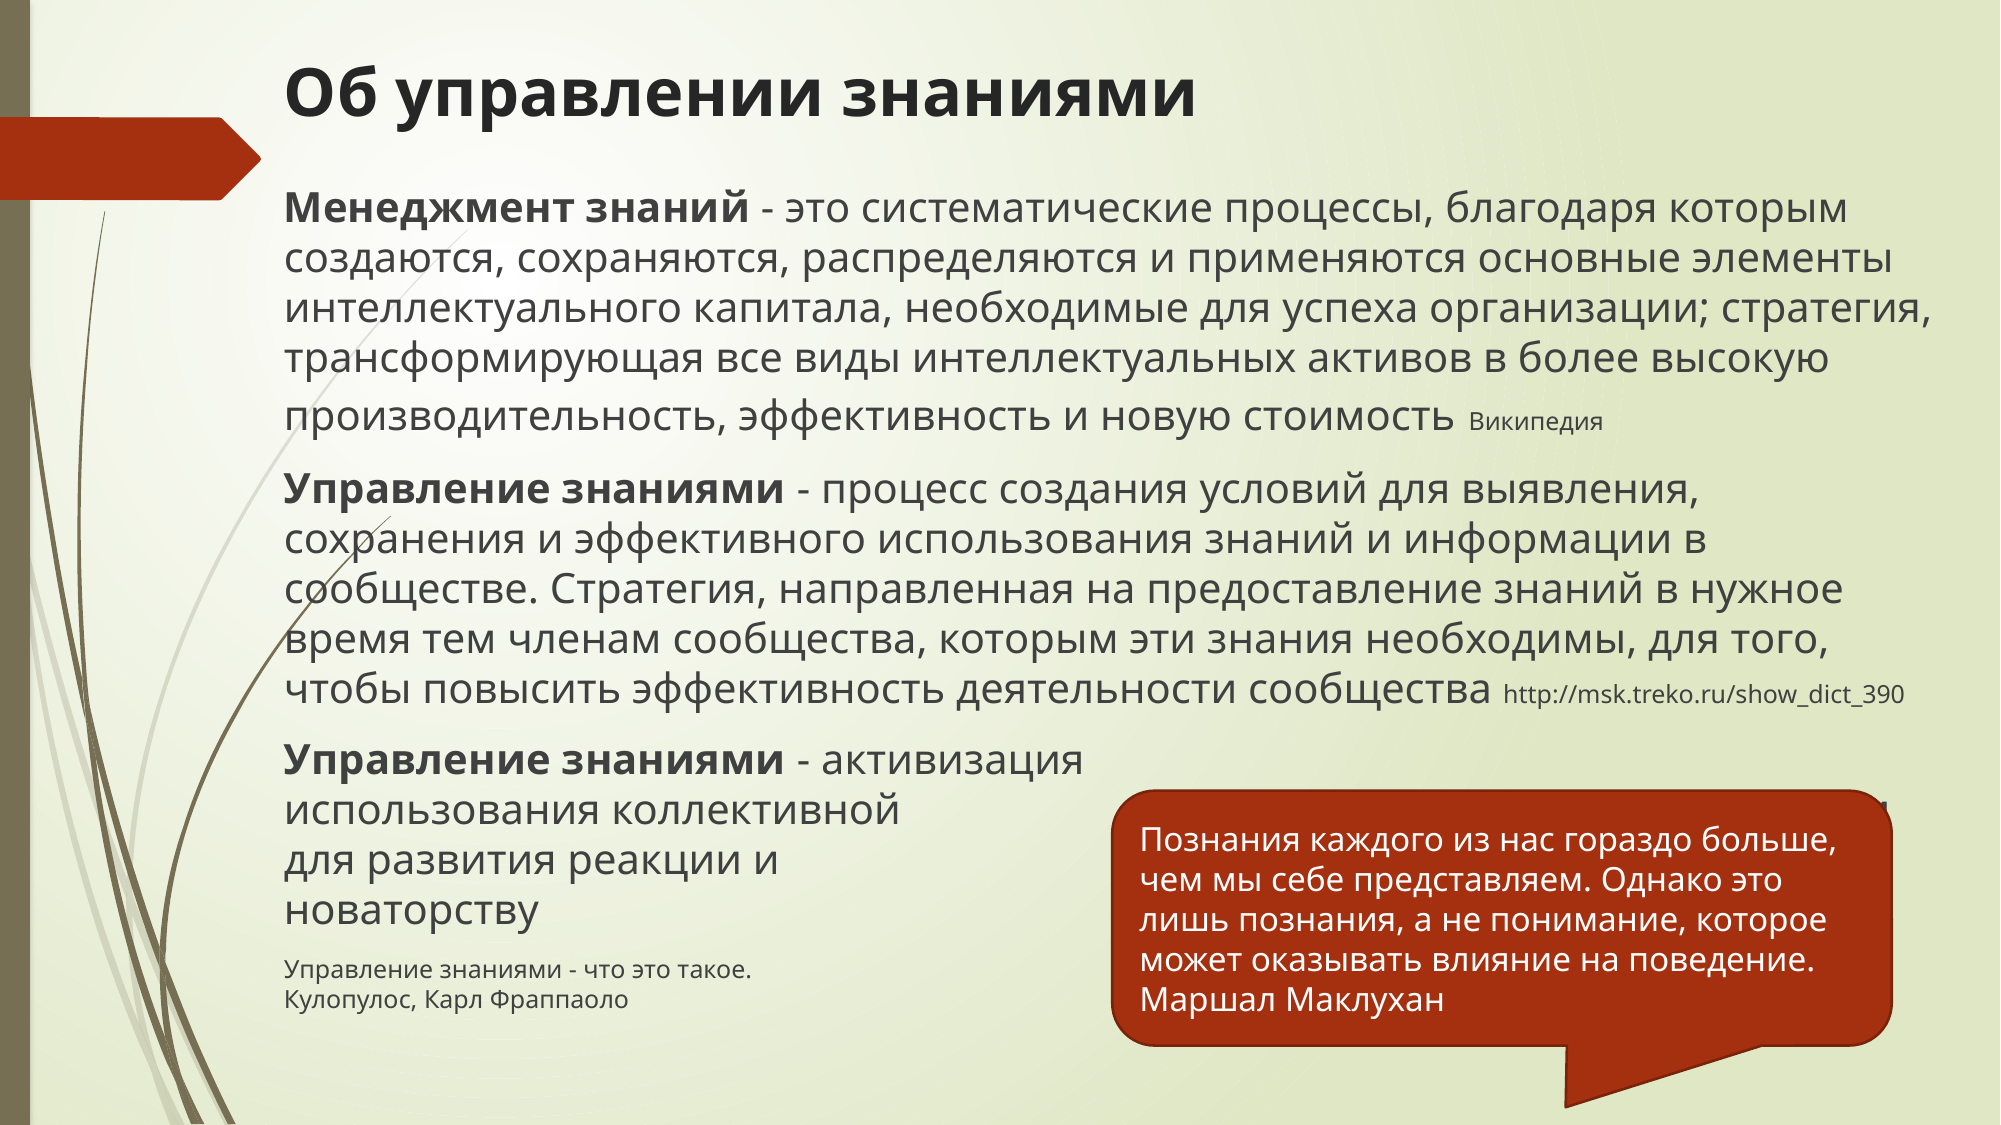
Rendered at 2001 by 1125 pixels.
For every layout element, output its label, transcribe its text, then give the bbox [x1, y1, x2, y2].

title Об управлении знаниями [269, 42, 1731, 155]
list Менеджмент знаний - это систематические процессы, благодаря которым создаются, сохраняются, распределяются и применяются основные элементы интеллектуального капитала, необходимые для успеха организации; стратегия, трансформирующая все виды интеллектуальных активов в более высокую производительность, эффективность и новую стоимость Википедия Управление знаниями - процесс создания условий для выявления, сохранения и эффективного использования знаний и информации в сообществе. Стратегия, направленная на предоставление знаний в нужное время тем членам сообщества, которым эти знания необходимы, для того, чтобы повысить эффективность деятельности сообщества http://msk.treko.ru/show_dict_390 Управление знаниями - активизация использования коллективной мудрости для развития реакции и способностей к новаторству Управление знаниями - что это такое. Томас Кулопулос, Карл Фраппаоло [269, 173, 1956, 1125]
text_box Познания каждого из нас гораздо больше, чем мы себе представляем. Однако это лишь познания, а не понимание, которое может оказывать влияние на поведение. Маршал Маклухан [1110, 789, 1894, 1109]
